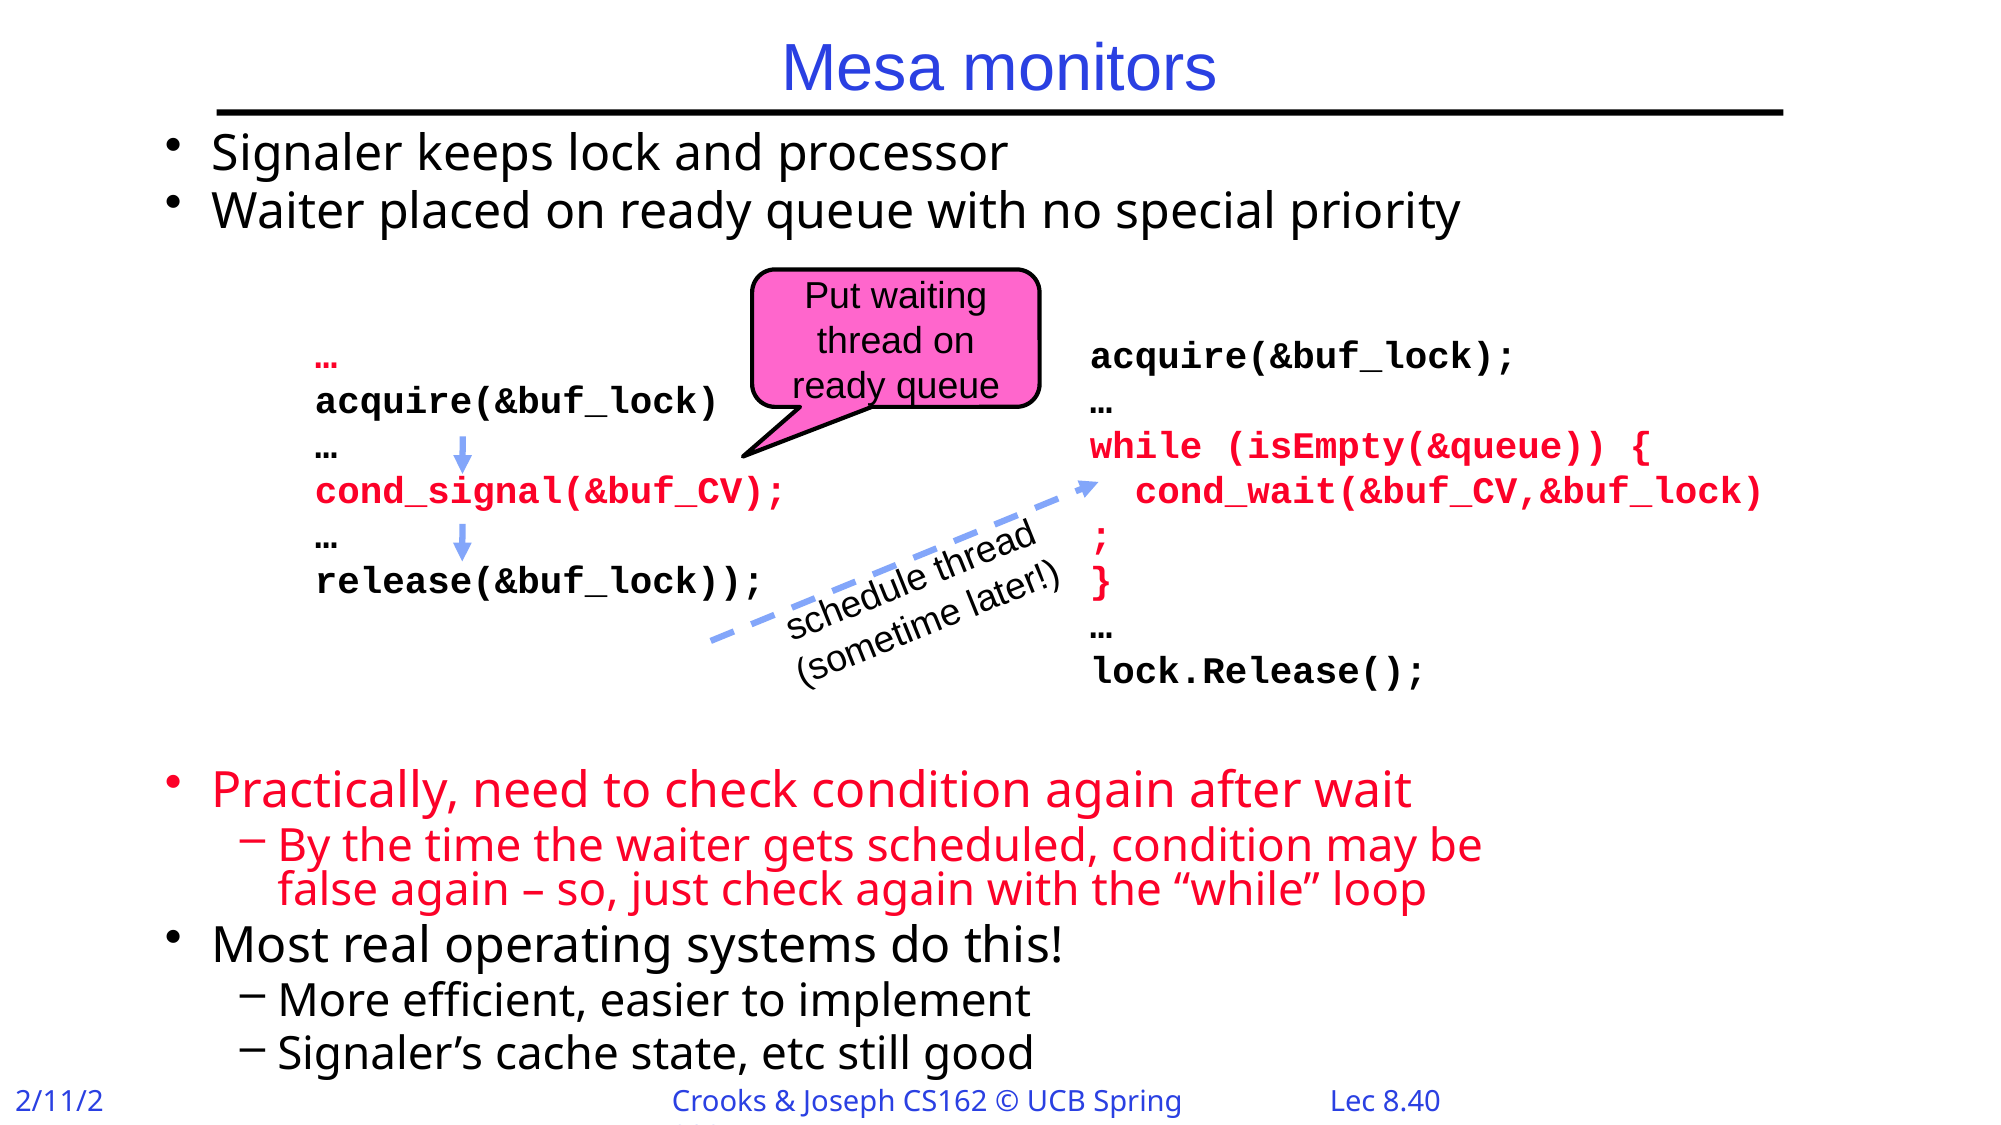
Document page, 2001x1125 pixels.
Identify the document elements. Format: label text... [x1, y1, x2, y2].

title Mesa monitors [216, 24, 1784, 113]
text_box acquire(&buf_lock); … while (isEmpty(&queue)) { cond_wait(&buf_CV,&buf_lock); } … lock.Release(); [1074, 323, 1800, 699]
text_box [705, 498, 1107, 654]
list Signaler keeps lock and processor Waiter placed on ready queue with no special priority Practically, need to check condition again after wait By the time the waiter gets scheduled, condition may be false again – so, just check again with the “while” loop Most real operating systems do this! More efficient, easier to implement Signaler’s cache state, etc still good [150, 125, 1850, 1113]
text_box … acquire(&buf_lock) … cond_signal(&buf_CV); … release(&buf_lock)); [300, 323, 875, 609]
text_box Put waiting thread on ready queue [742, 269, 1040, 457]
